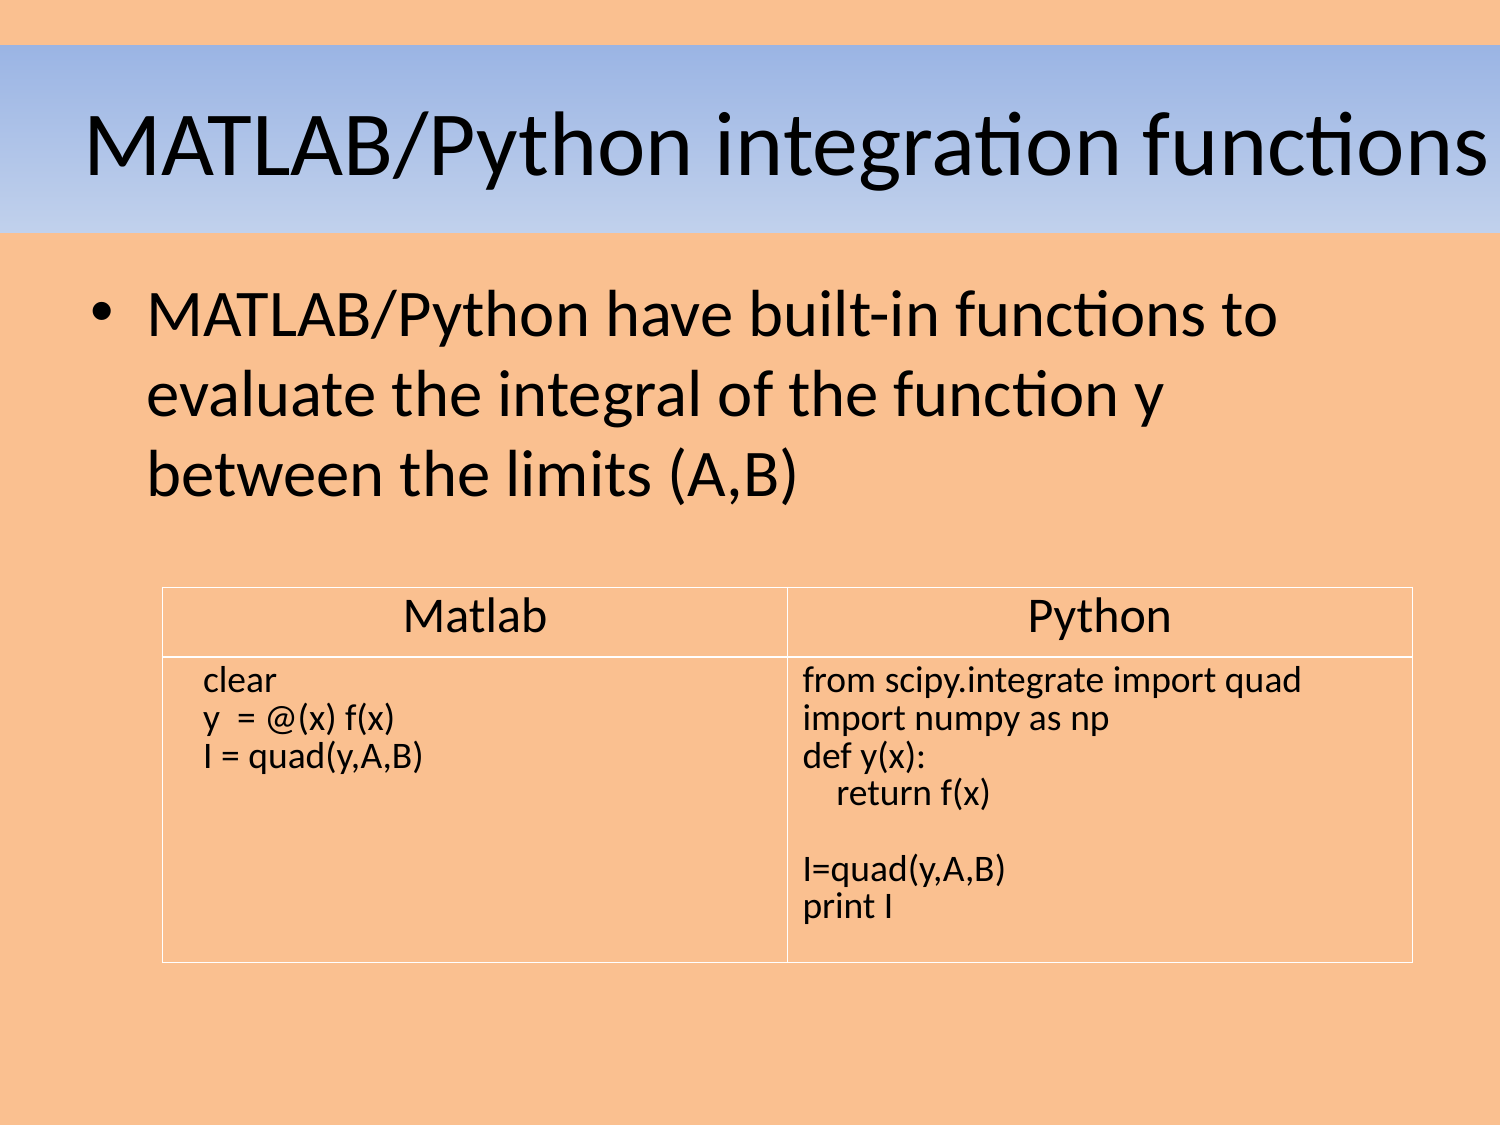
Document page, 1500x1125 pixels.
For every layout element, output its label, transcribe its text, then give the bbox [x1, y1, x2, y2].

list MATLAB/Python have built-in functions to evaluate the integral of the function y between the limits (A,B) [75, 262, 1425, 1005]
table_cell from scipy.integrate import quad import numpy as np def y(x): return f(x) I=quad(y,A,B) print I [788, 658, 1412, 962]
table_header Matlab [163, 588, 787, 656]
table_cell clear y = @(x) f(x) I = quad(y,A,B) [163, 658, 787, 962]
title MATLAB/Python integration functions [0, 45, 1500, 233]
table_header Python [788, 588, 1412, 656]
